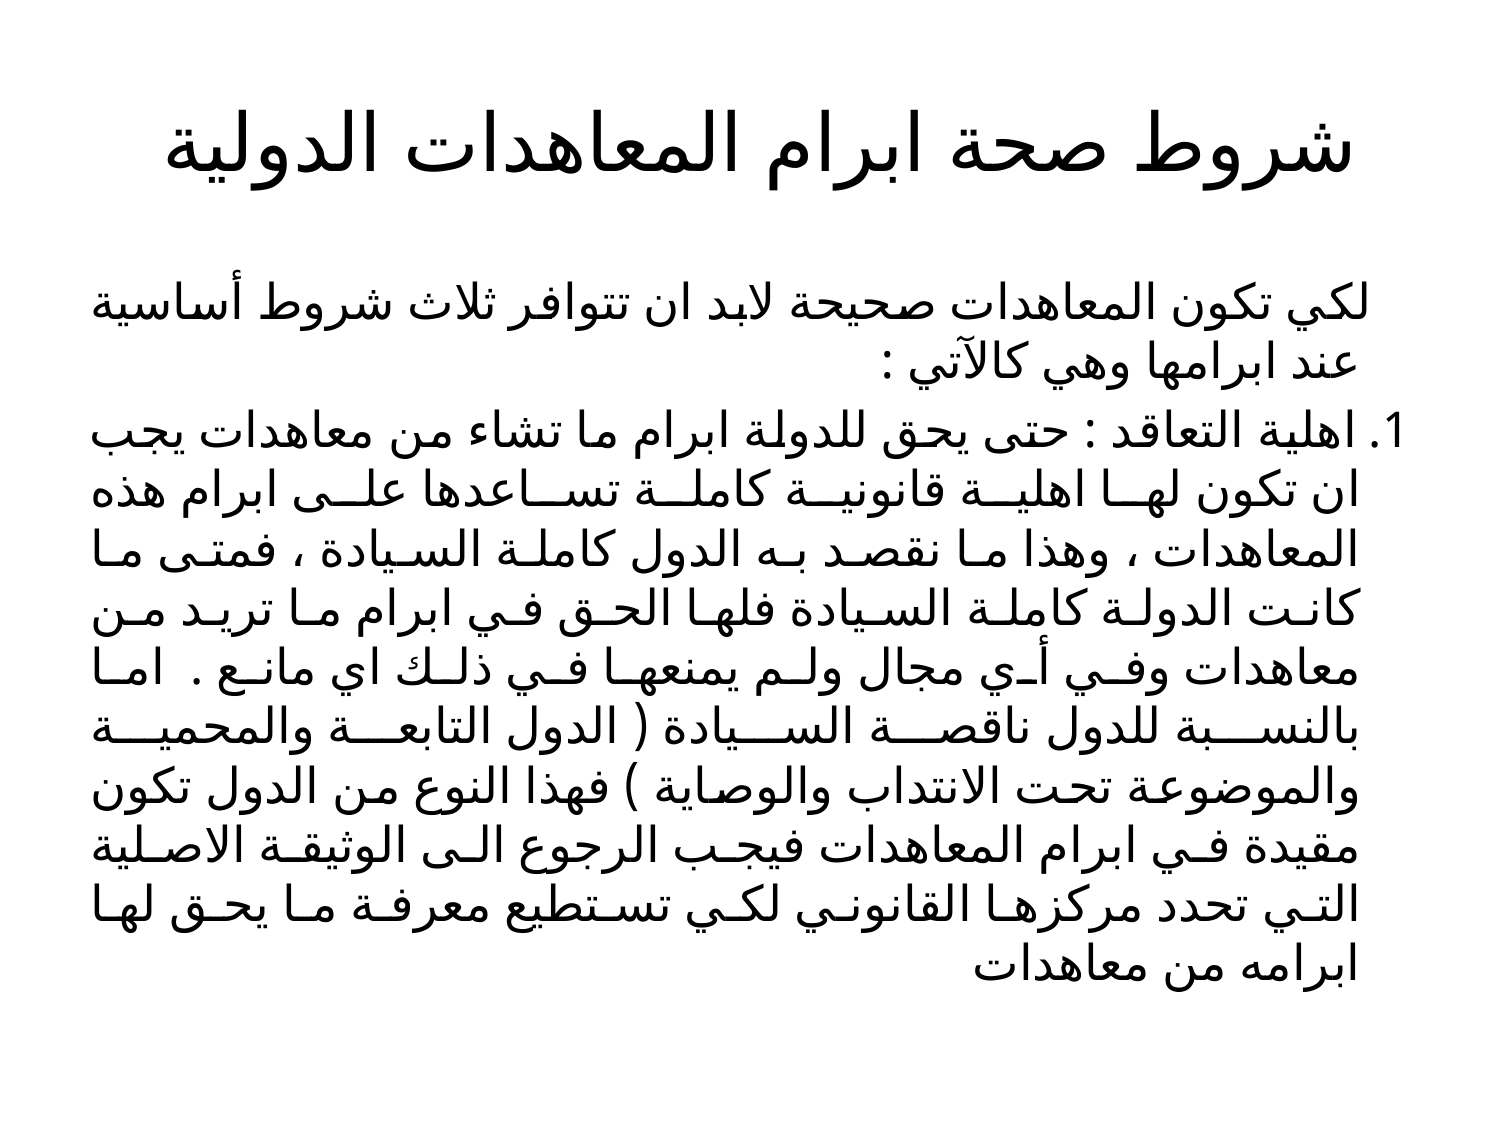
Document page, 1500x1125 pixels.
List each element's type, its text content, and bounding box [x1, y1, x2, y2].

title شروط صحة ابرام المعاهدات الدولية [75, 45, 1425, 233]
list لكي تكون المعاهدات صحيحة لابد ان تتوافر ثلاث شروط أساسية عند ابرامها وهي كالآتي : 1. اهلية التعاقد : حتى يحق للدولة ابرام ما تشاء من معاهدات يجب ان تكون لها اهلية قانونية كاملة تساعدها على ابرام هذه المعاهدات ، وهذا ما نقصد به الدول كاملة السيادة ، فمتى ما كانت الدولة كاملة السيادة فلها الحق في ابرام ما تريد من معاهدات وفي أي مجال ولم يمنعها في ذلك اي مانع . اما بالنسبة للدول ناقصة السيادة ( الدول التابعة والمحمية والموضوعة تحت الانتداب والوصاية ) فهذا النوع من الدول تكون مقيدة في ابرام المعاهدات فيجب الرجوع الى الوثيقة الاصلية التي تحدد مركزها القانوني لكي تستطيع معرفة ما يحق لها ابرامه من معاهدات [75, 262, 1425, 1005]
